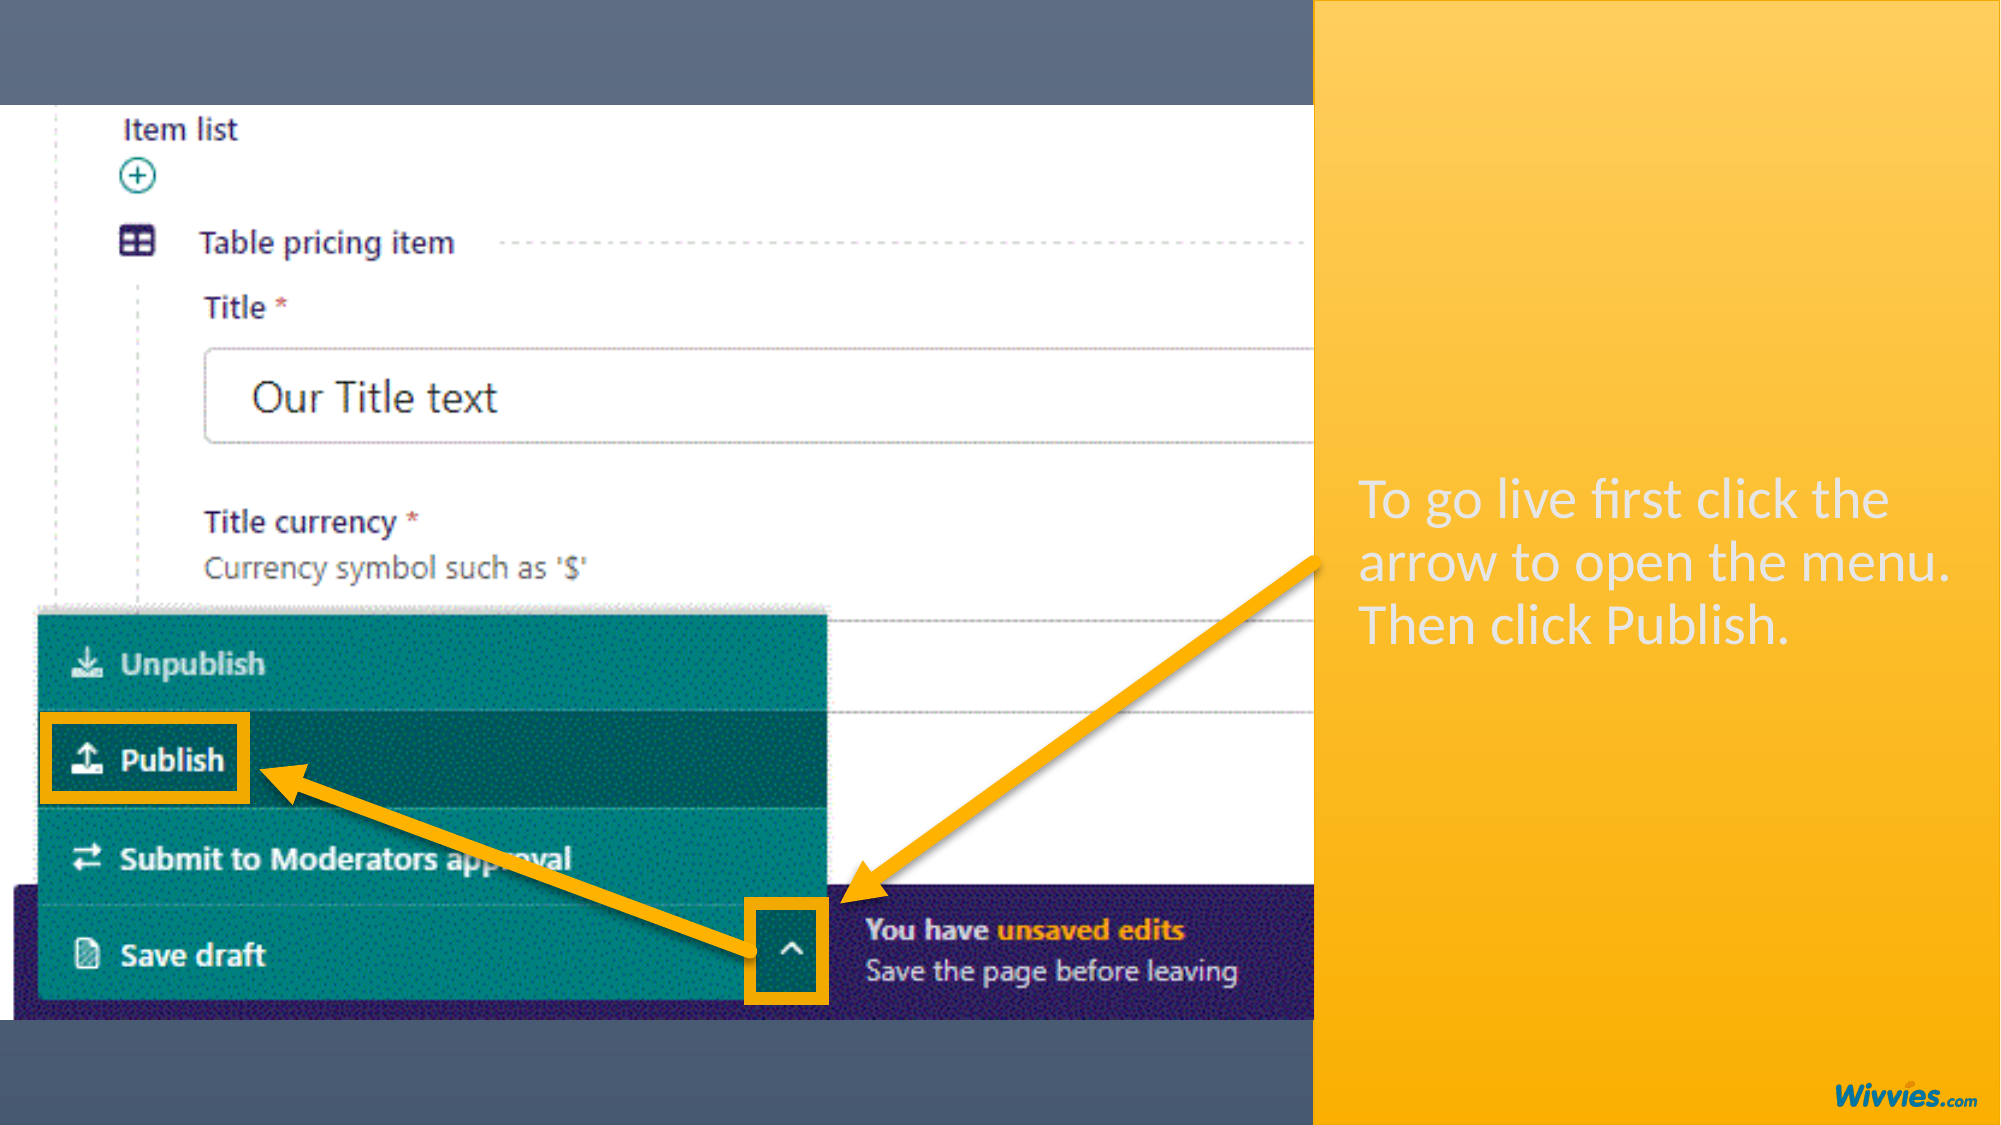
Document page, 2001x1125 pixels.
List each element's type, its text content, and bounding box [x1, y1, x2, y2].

list To go live first click the arrow to open the menu. Then click Publish. [1314, 0, 2000, 1125]
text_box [259, 769, 750, 952]
picture [0, 0, 1314, 1125]
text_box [839, 562, 1314, 904]
